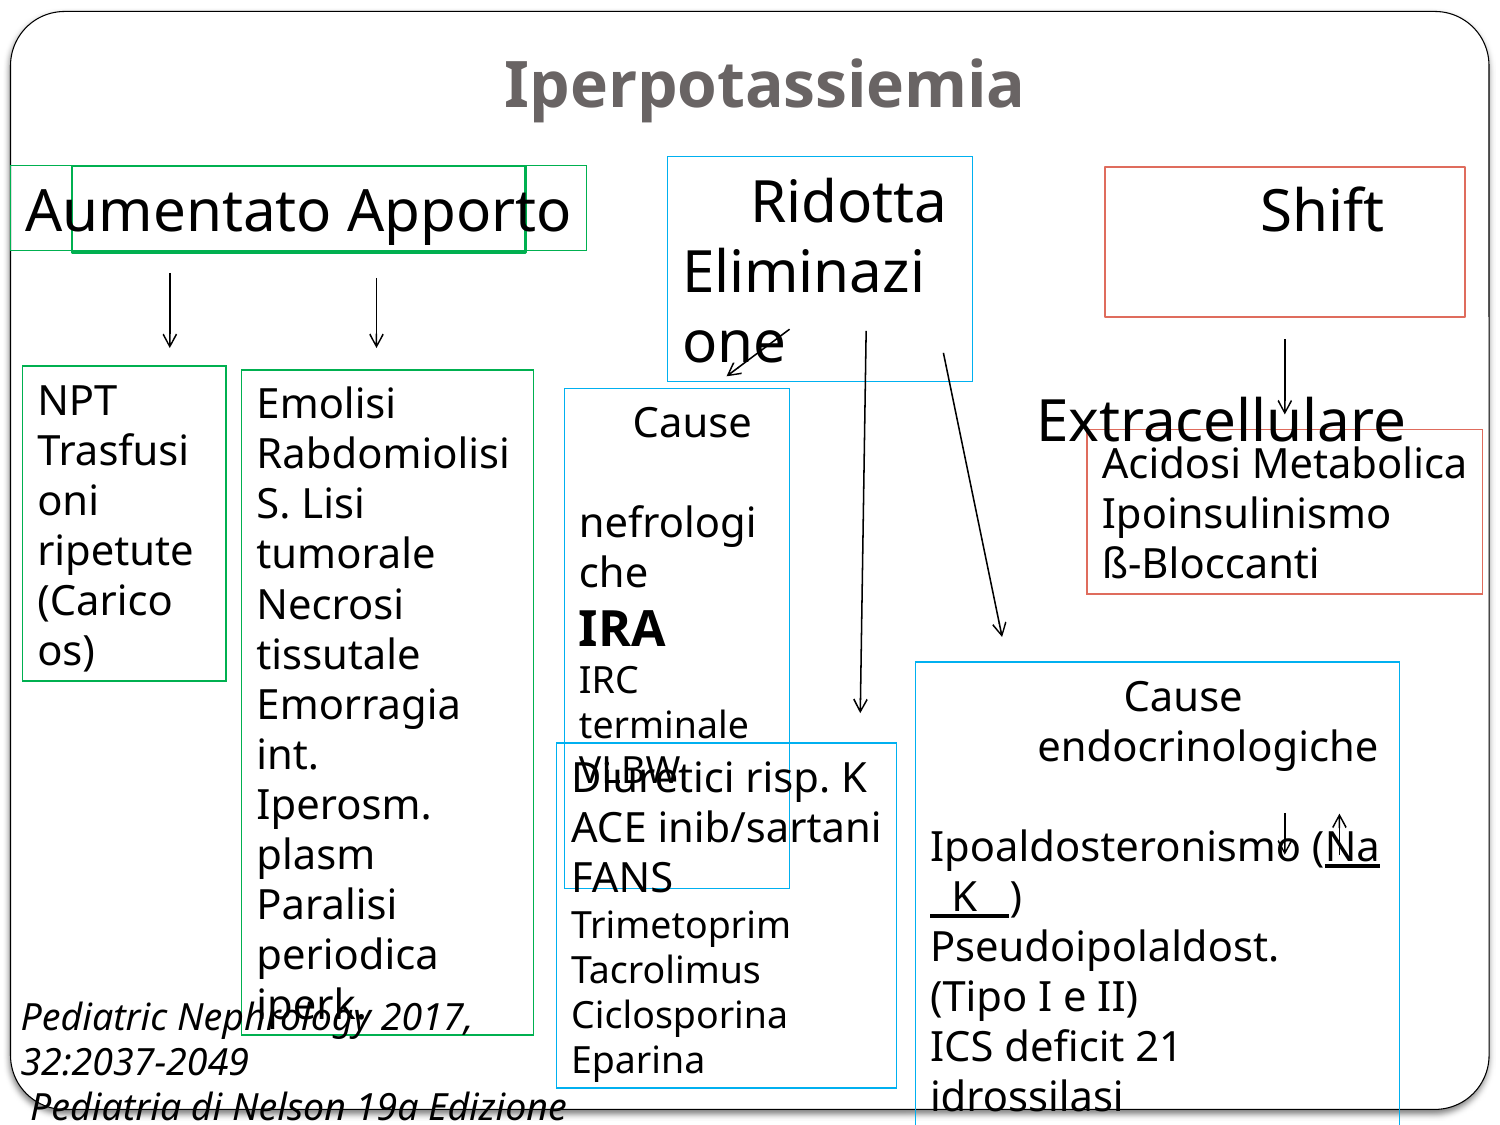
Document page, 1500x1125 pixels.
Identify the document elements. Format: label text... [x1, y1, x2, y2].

text_box Aumentato Apporto [10, 165, 587, 251]
text_box NPT Trasfusioni ripetute (Carico os) [22, 366, 226, 682]
title Iperpotassiemia [490, 30, 1046, 135]
text_box Emolisi Rabdomiolisi S. Lisi tumorale Necrosi tissutale Emorragia int. Iperosm. plasm Paralisi periodica iperk. [241, 369, 534, 985]
text_box Ridotta Eliminazione [667, 156, 973, 382]
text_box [943, 352, 1003, 638]
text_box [726, 328, 790, 377]
text_box Pediatric Nephrology 2017, 32:2037-2049 Pediatria di Nelson 19a Edizione [5, 985, 592, 1125]
text_box Diuretici risp. K ACE inib/sartani FANS Trimetoprim Tacrolimus Ciclosporina Eparina [556, 743, 897, 1088]
text_box Acidosi Metabolica Ipoinsulinismo ß-Bloccanti [1087, 429, 1483, 595]
text_box Shift Extracellulare [1021, 165, 1471, 460]
text_box Cause endocrinologiche Ipoaldosteronismo (Na K ) Pseudoipolaldost. (Tipo I e II) ICS deficit 21 idrossilasi Insuff. cortico-surrenalica [915, 662, 1400, 1125]
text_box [859, 330, 867, 714]
text_box Cause nefrologiche IRA IRC terminale VLBW [564, 388, 790, 743]
